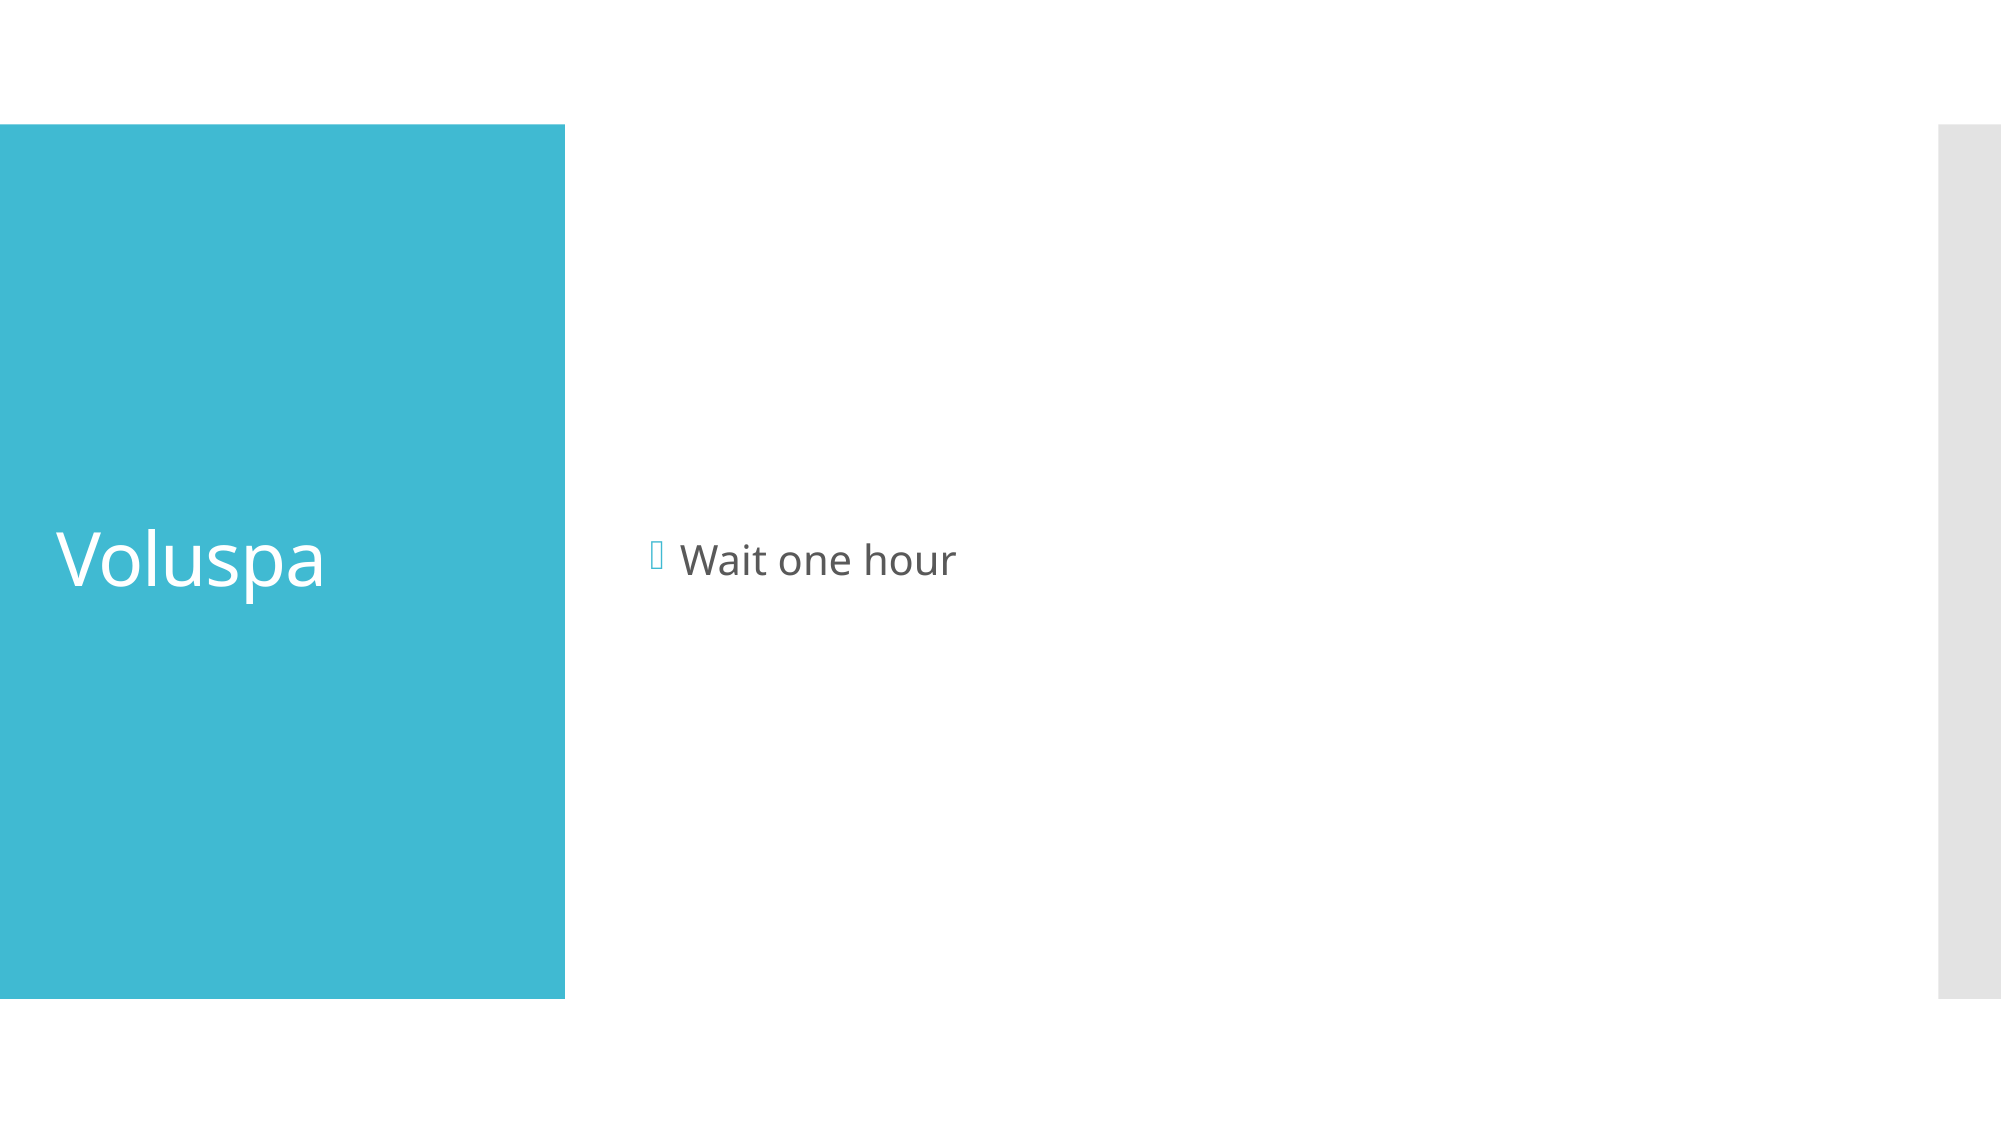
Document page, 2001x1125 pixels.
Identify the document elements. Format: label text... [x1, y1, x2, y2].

list Wait one hour [634, 141, 1835, 982]
title Voluspa [41, 184, 525, 940]
